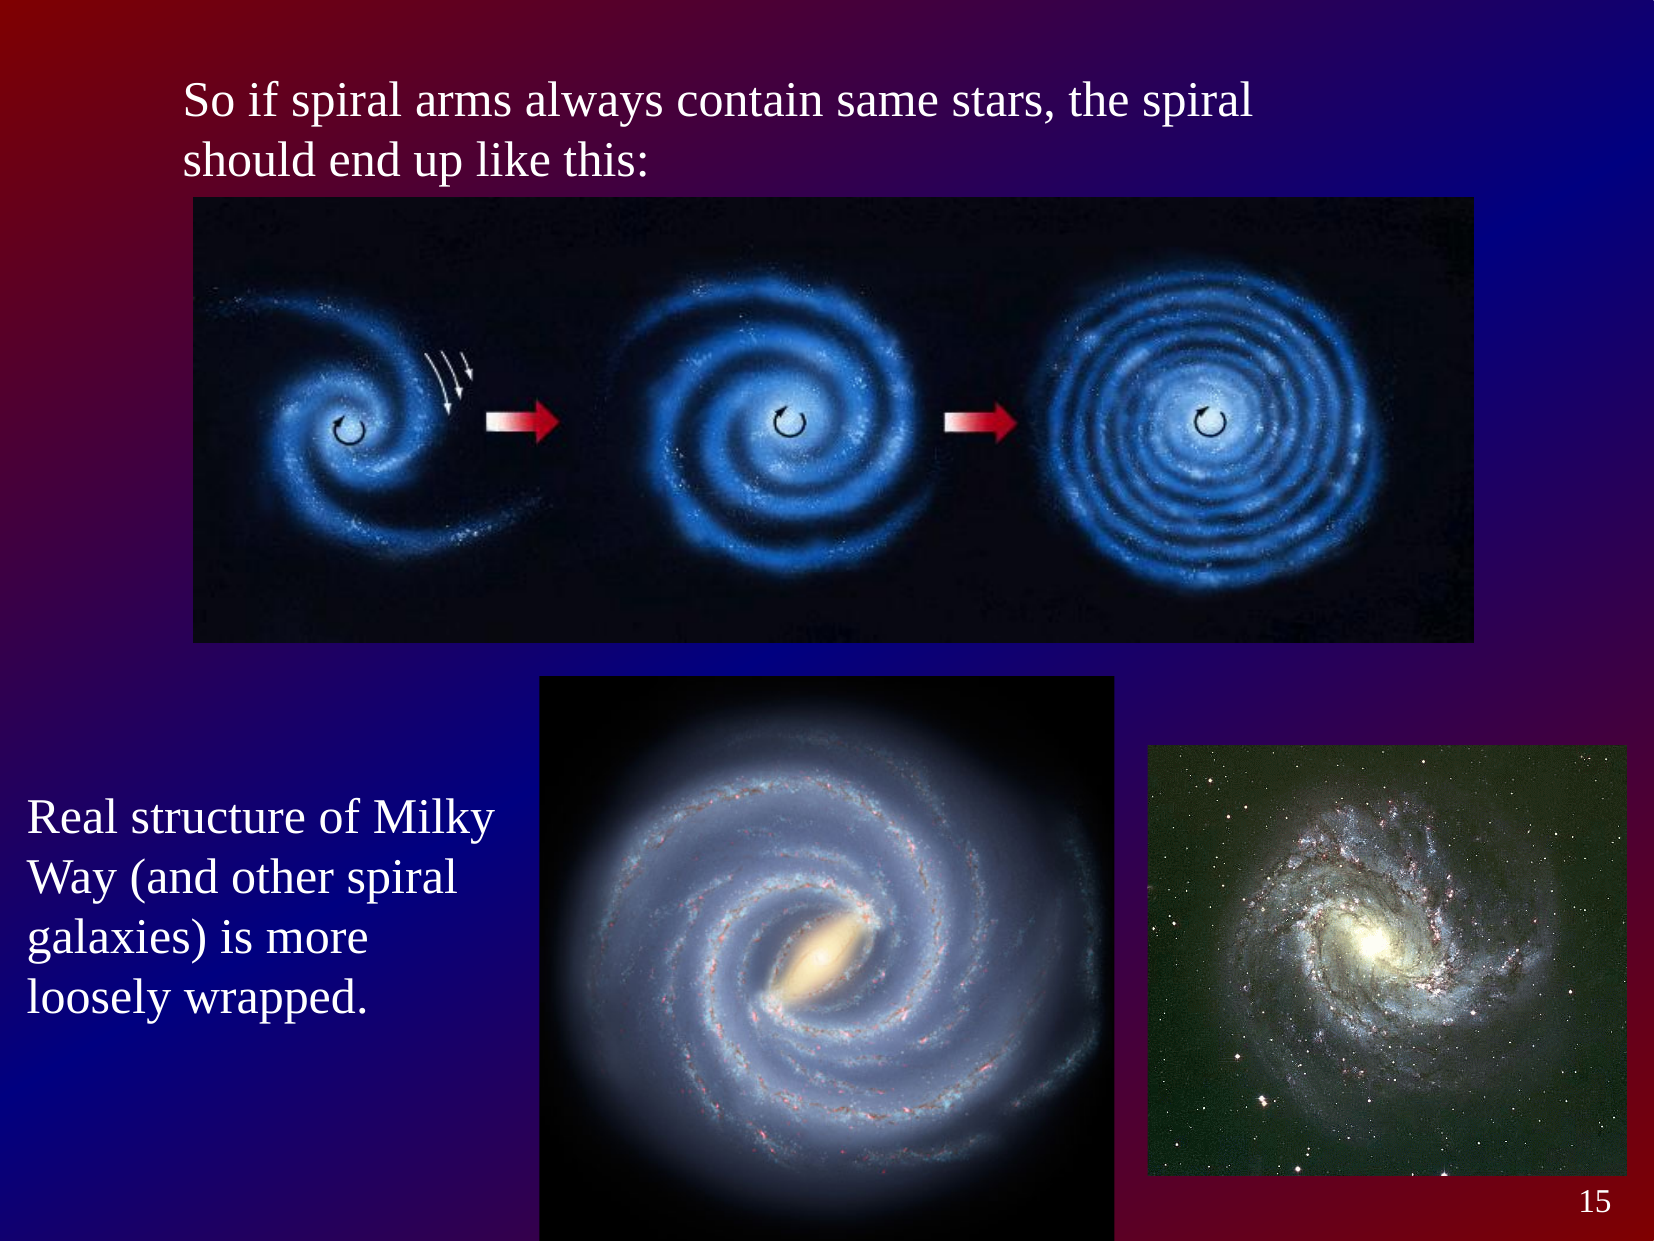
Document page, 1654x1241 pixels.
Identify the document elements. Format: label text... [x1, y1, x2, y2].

slide_number 15 [1240, 1183, 1627, 1233]
text_box Real structure of Milky Way (and other spiral galaxies) is more loosely wrapped. [26, 783, 515, 1024]
text_box So if spiral arms always contain same stars, the spiral should end up like this: [182, 66, 1383, 187]
picture [193, 196, 1474, 643]
picture [539, 676, 1115, 1241]
picture [1147, 744, 1628, 1176]
